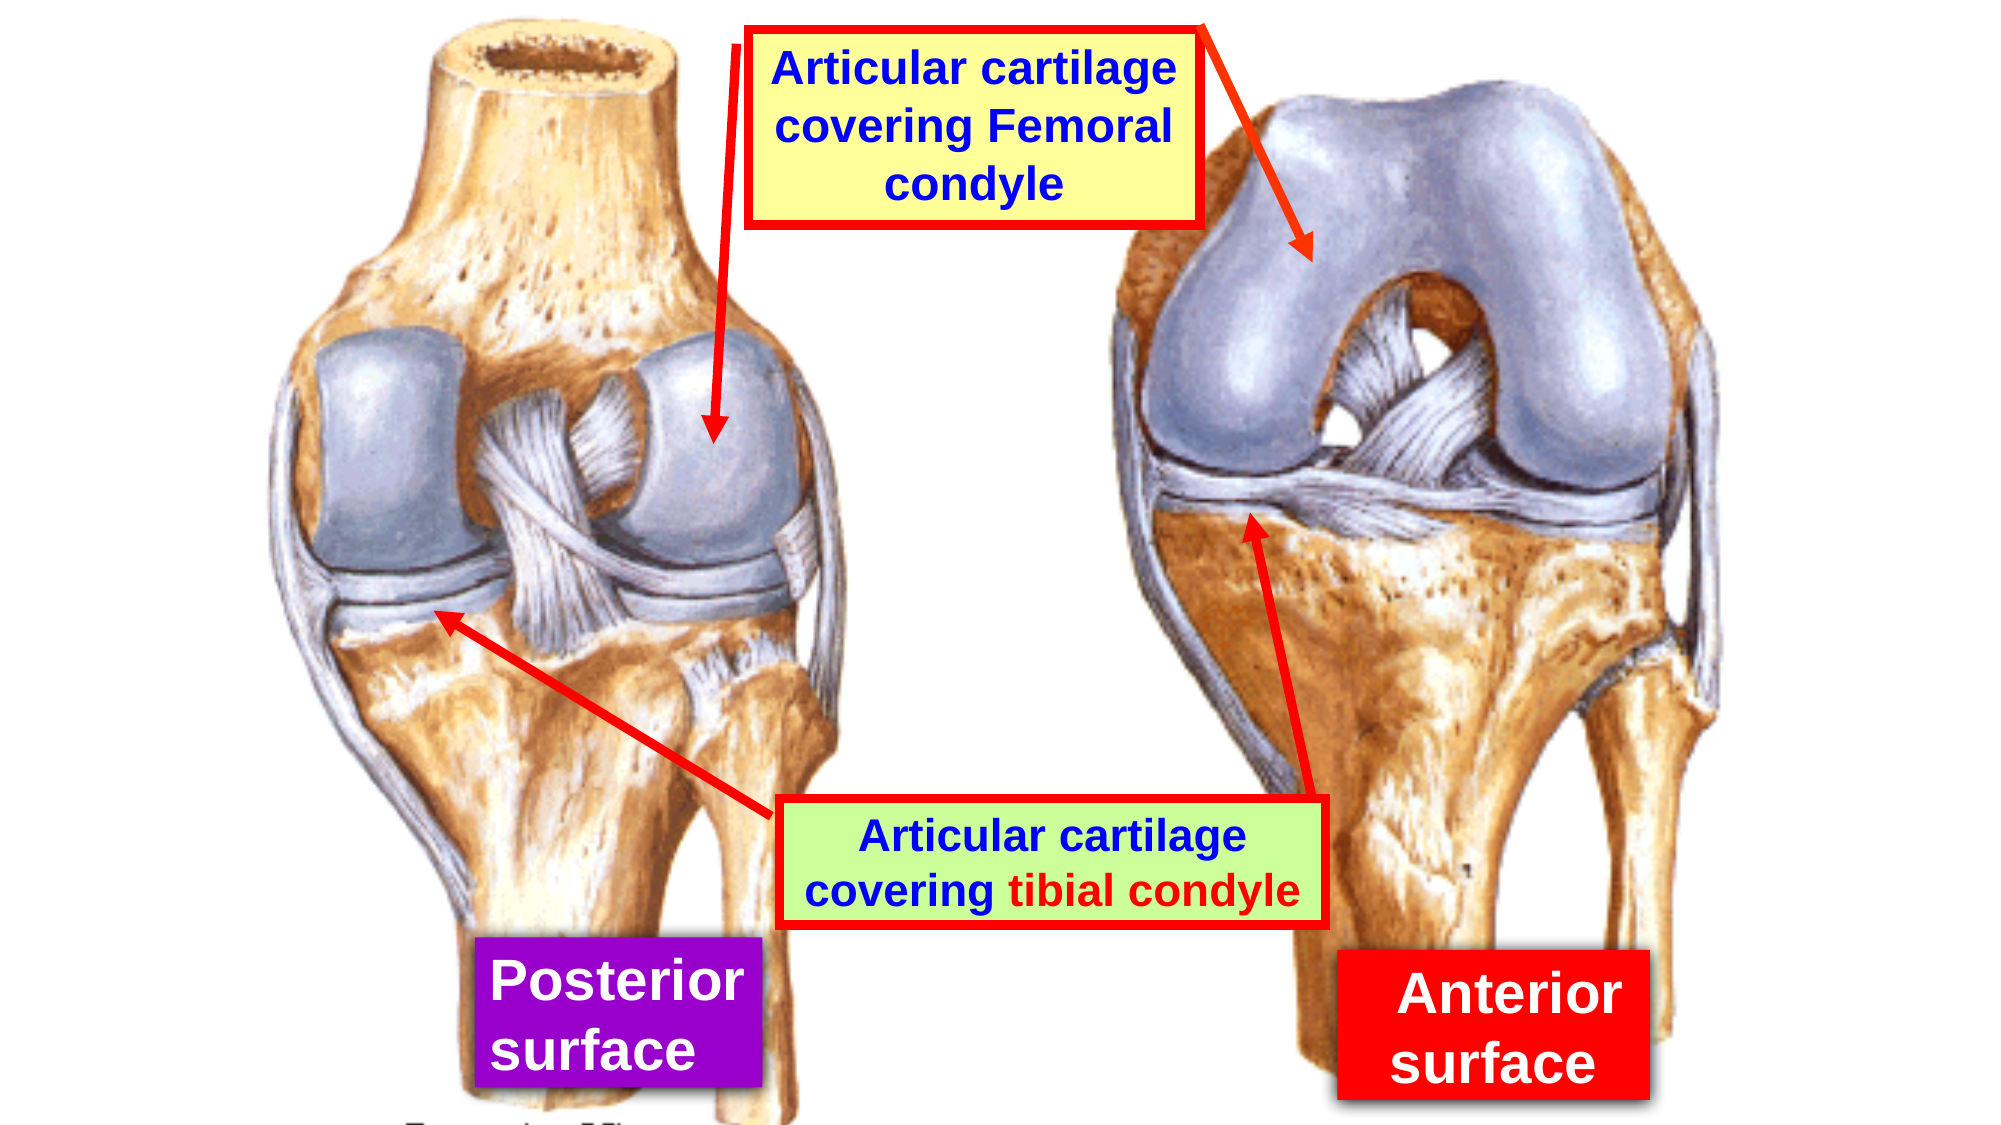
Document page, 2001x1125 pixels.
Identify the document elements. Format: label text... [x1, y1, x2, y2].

text_box Articular cartilage covering tibial condyle [908, 798, 1094, 926]
picture [1099, 12, 1751, 1125]
text_box Articular cartilage covering Femoral condyle [908, 29, 1094, 225]
picture [249, 0, 904, 1125]
